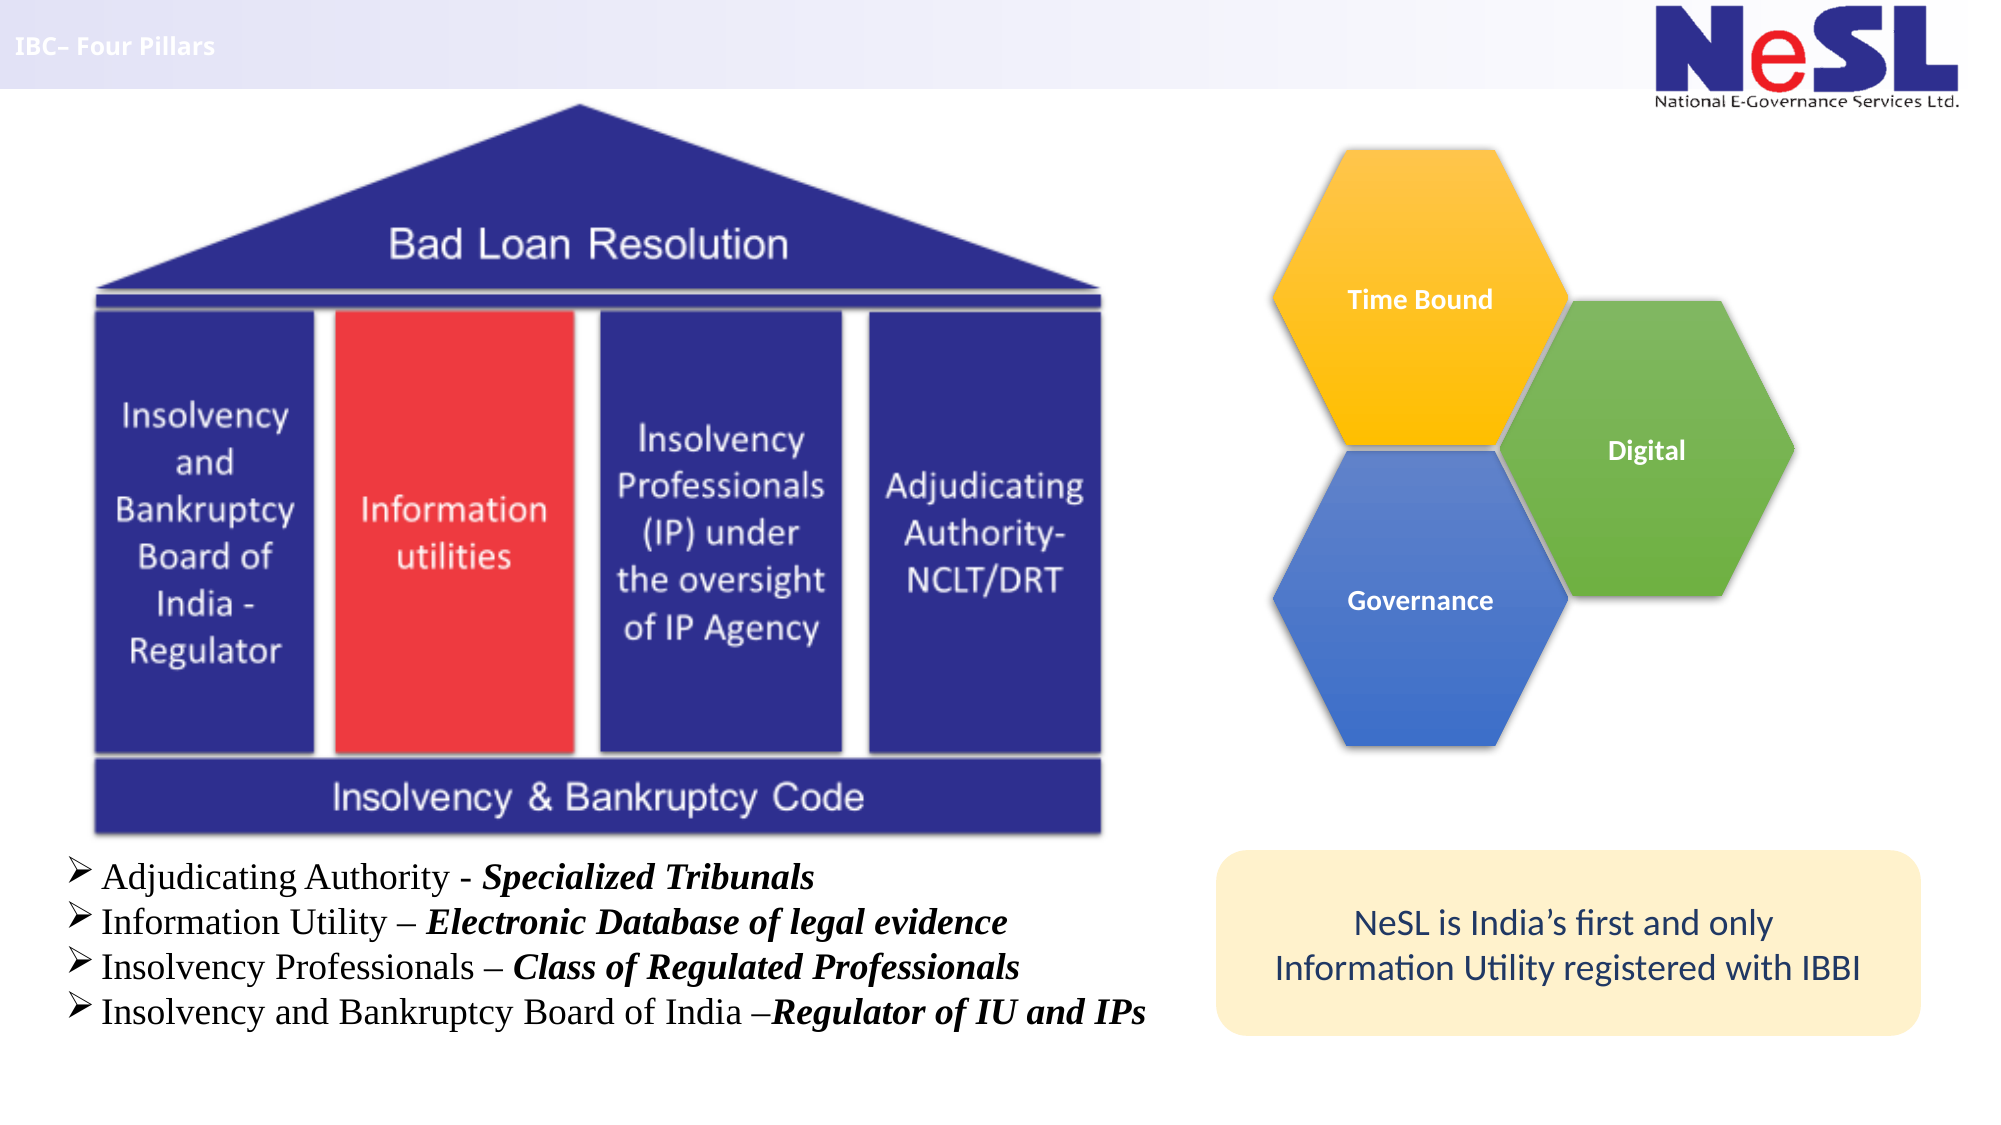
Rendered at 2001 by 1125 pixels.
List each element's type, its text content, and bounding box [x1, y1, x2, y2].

text_box Time Bound [1273, 149, 1569, 446]
text_box Adjudicating Authority - Specialized Tribunals Information Utility – Electronic Database of legal evidence Insolvency Professionals – Class of Regulated Professionals Insolvency and Bankruptcy Board of India –Regulator of IU and IPs [11, 844, 1537, 1040]
text_box Governance [1273, 454, 1567, 747]
picture [1649, 2, 1963, 110]
text_box Digital [1501, 301, 1795, 597]
title IBC– Four Pillars [0, 0, 1778, 99]
text_box NeSL is India’s first and only Information Utility registered with IBBI [1215, 849, 1922, 1037]
picture [59, 98, 1161, 845]
